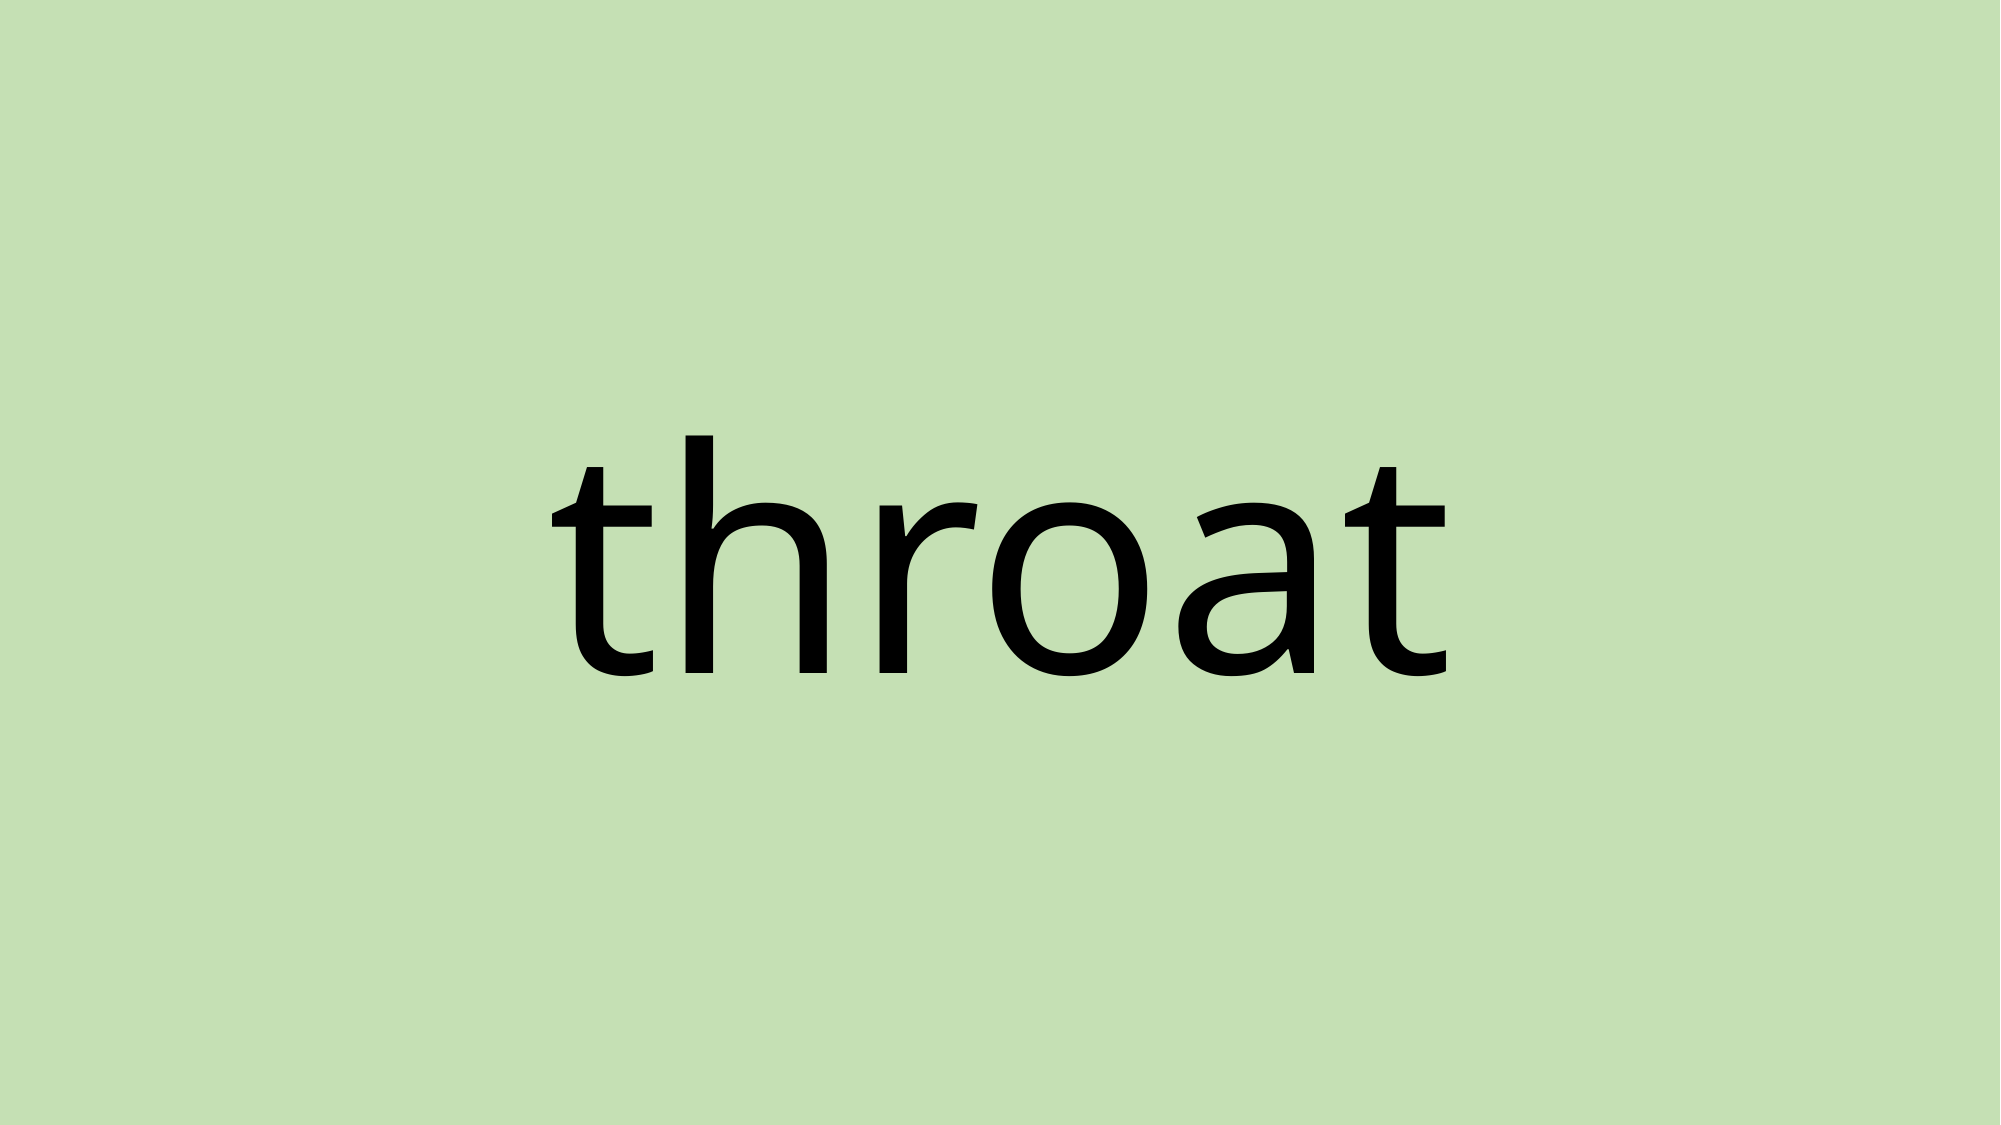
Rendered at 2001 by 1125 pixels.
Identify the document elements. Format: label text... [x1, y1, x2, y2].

text_box throat [405, 354, 1594, 744]
